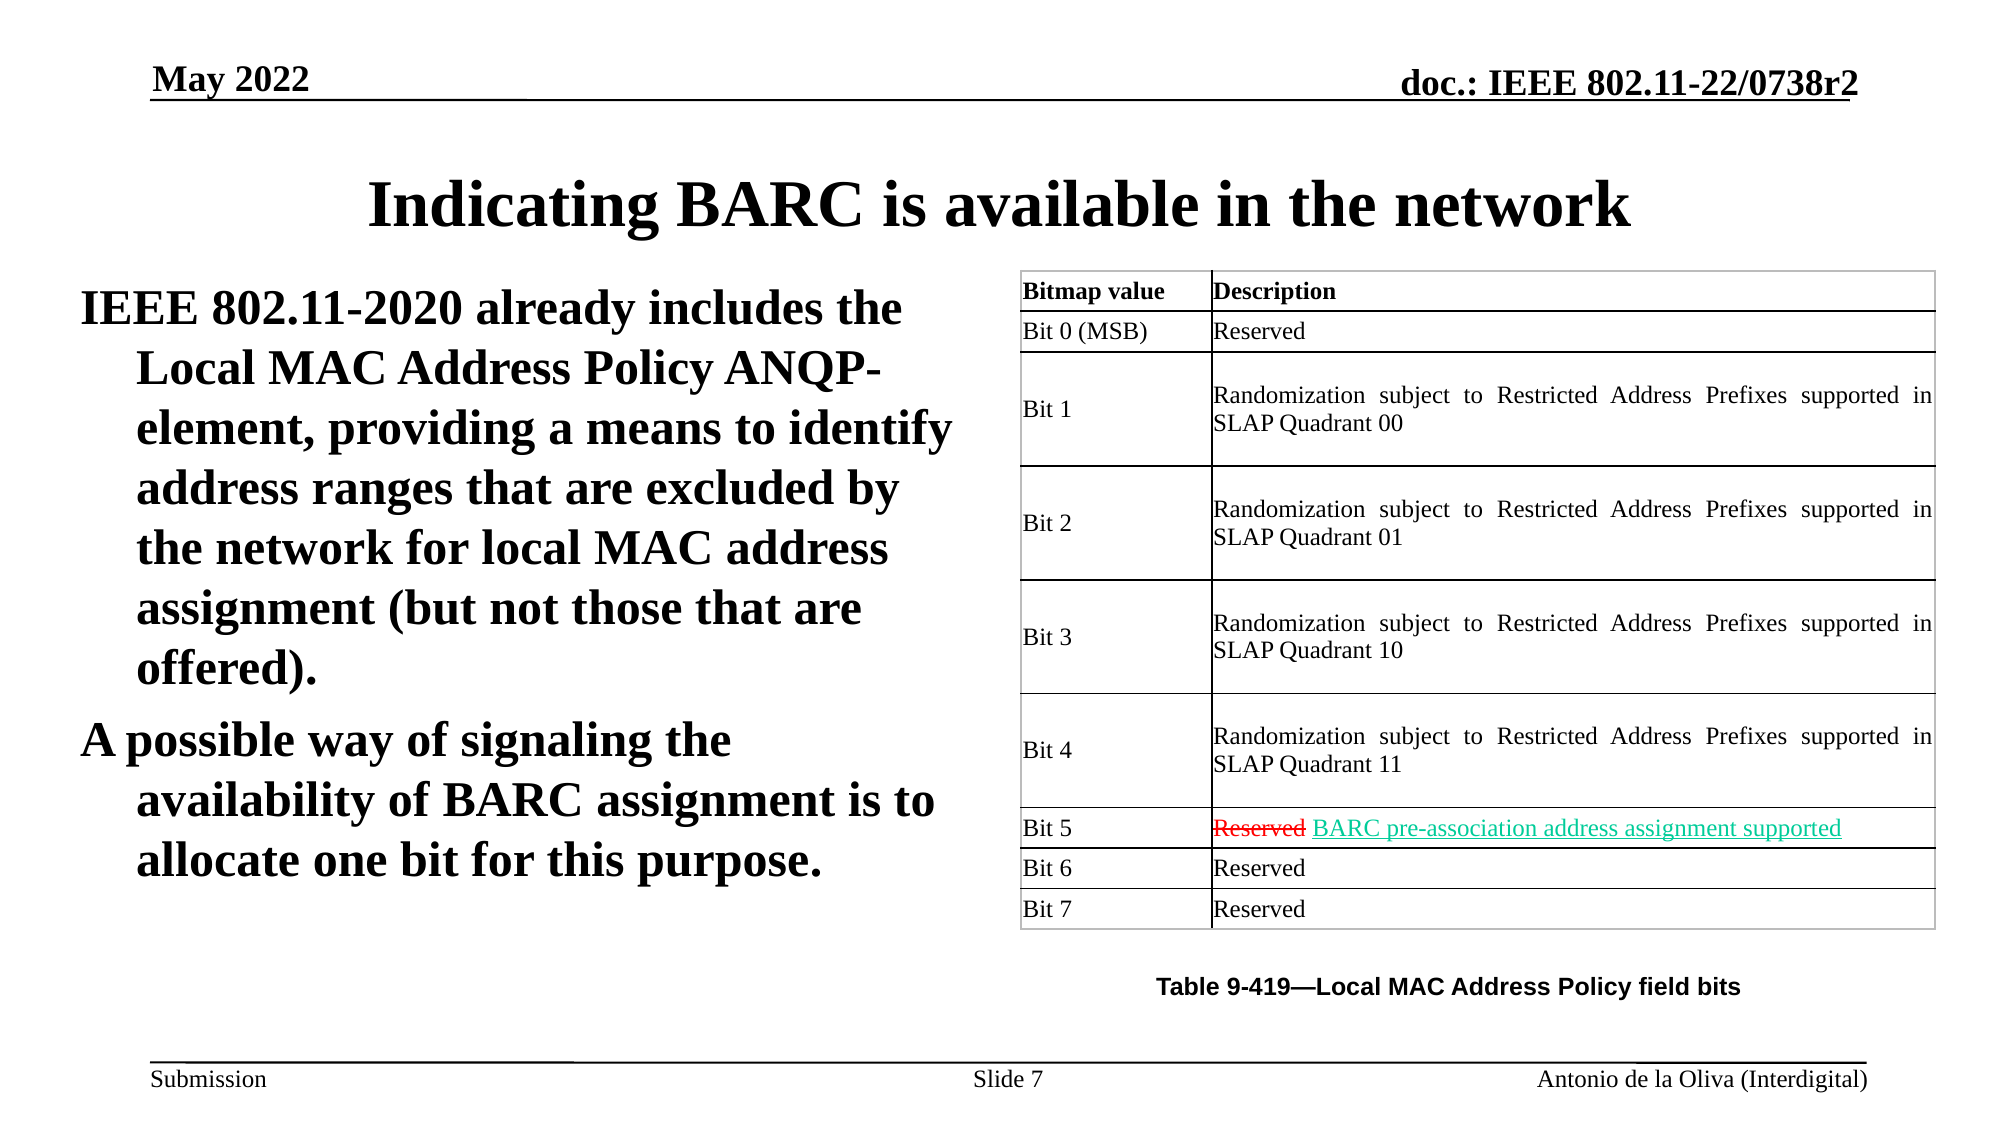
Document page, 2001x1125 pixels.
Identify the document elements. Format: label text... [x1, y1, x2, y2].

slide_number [152, 54, 563, 100]
table_cell Bit 2 [1022, 467, 1211, 579]
table_cell Randomization subject to Restricted Address Prefixes supported in SLAP Quadrant 00 [1213, 353, 1934, 465]
table_cell Bit 4 [1022, 694, 1211, 807]
table_cell Bit 0 (MSB) [1022, 312, 1211, 351]
slide_number Slide 7 [950, 1061, 1067, 1123]
table_header Description [1213, 272, 1934, 310]
table_cell Reserved [1213, 889, 1934, 928]
table_cell Randomization subject to Restricted Address Prefixes supported in SLAP Quadrant 01 [1213, 467, 1934, 579]
table_cell Bit 3 [1022, 581, 1211, 693]
table_cell Reserved [1213, 849, 1934, 888]
table_cell Reserved BARC pre-association address assignment supported [1213, 808, 1934, 847]
list IEEE 802.11-2020 already includes the Local MAC Address Policy ANQP-element, providing a means to identify address ranges that are excluded by the network for local MAC address assignment (but not those that are offered). A possible way of signaling the availability of BARC assignment is to allocate one bit for this purpose. [64, 266, 980, 981]
table_cell Bit 7 [1022, 889, 1211, 928]
table_cell Bit 5 [1022, 808, 1211, 847]
table_cell Bit 1 [1022, 353, 1211, 465]
table_cell Reserved [1213, 312, 1934, 351]
title Indicating BARC is available in the network [149, 112, 1850, 288]
table_cell Randomization subject to Restricted Address Prefixes supported in SLAP Quadrant 10 [1213, 581, 1934, 693]
text_box Table 9-419—Local MAC Address Policy field bits [1141, 962, 2000, 1008]
table_cell Randomization subject to Restricted Address Prefixes supported in SLAP Quadrant 11 [1213, 694, 1934, 807]
footer Antonio de la Oliva (Interdigital) [1171, 1061, 1869, 1093]
table_header Bitmap value [1022, 272, 1211, 310]
table_cell Bit 6 [1022, 849, 1211, 888]
